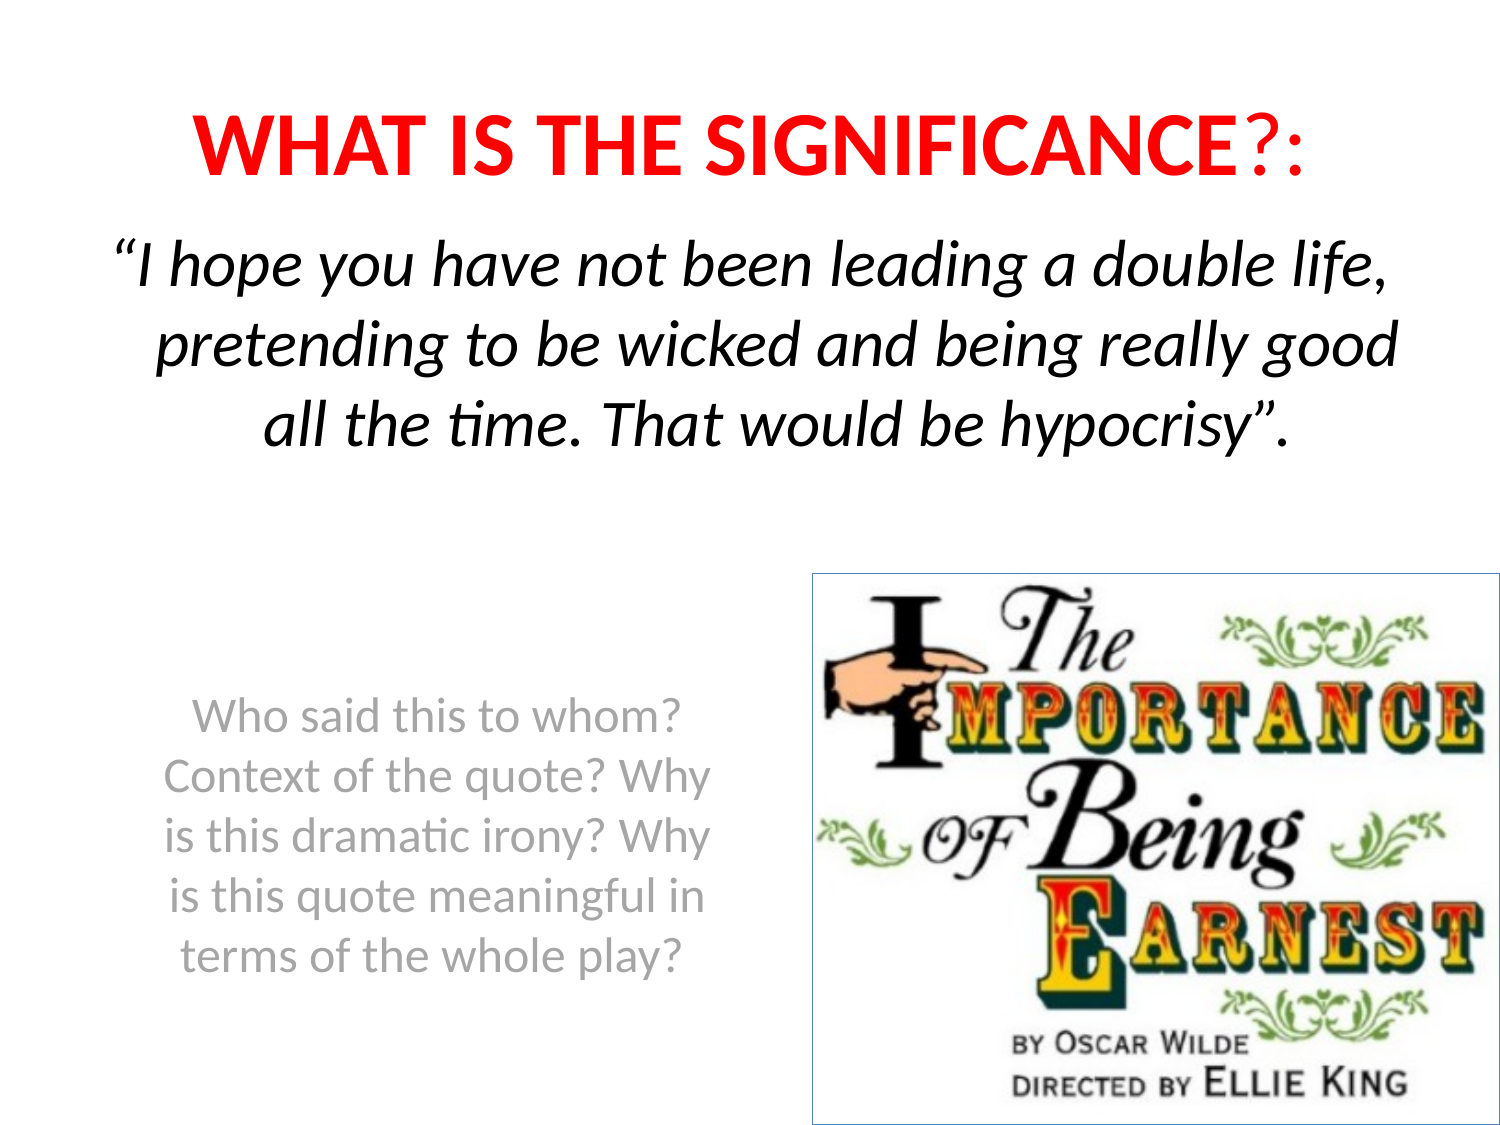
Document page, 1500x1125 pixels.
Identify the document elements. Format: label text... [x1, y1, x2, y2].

title WHAT IS THE SIGNIFICANCE?: [75, 45, 1425, 212]
list “I hope you have not been leading a double life, pretending to be wicked and being really good all the time. That would be hypocrisy”. [75, 212, 1425, 500]
picture [812, 573, 1500, 1125]
text_box Who said this to whom? Context of the quote? Why is this dramatic irony? Why is this quote meaningful in terms of the whole play? [137, 674, 738, 990]
